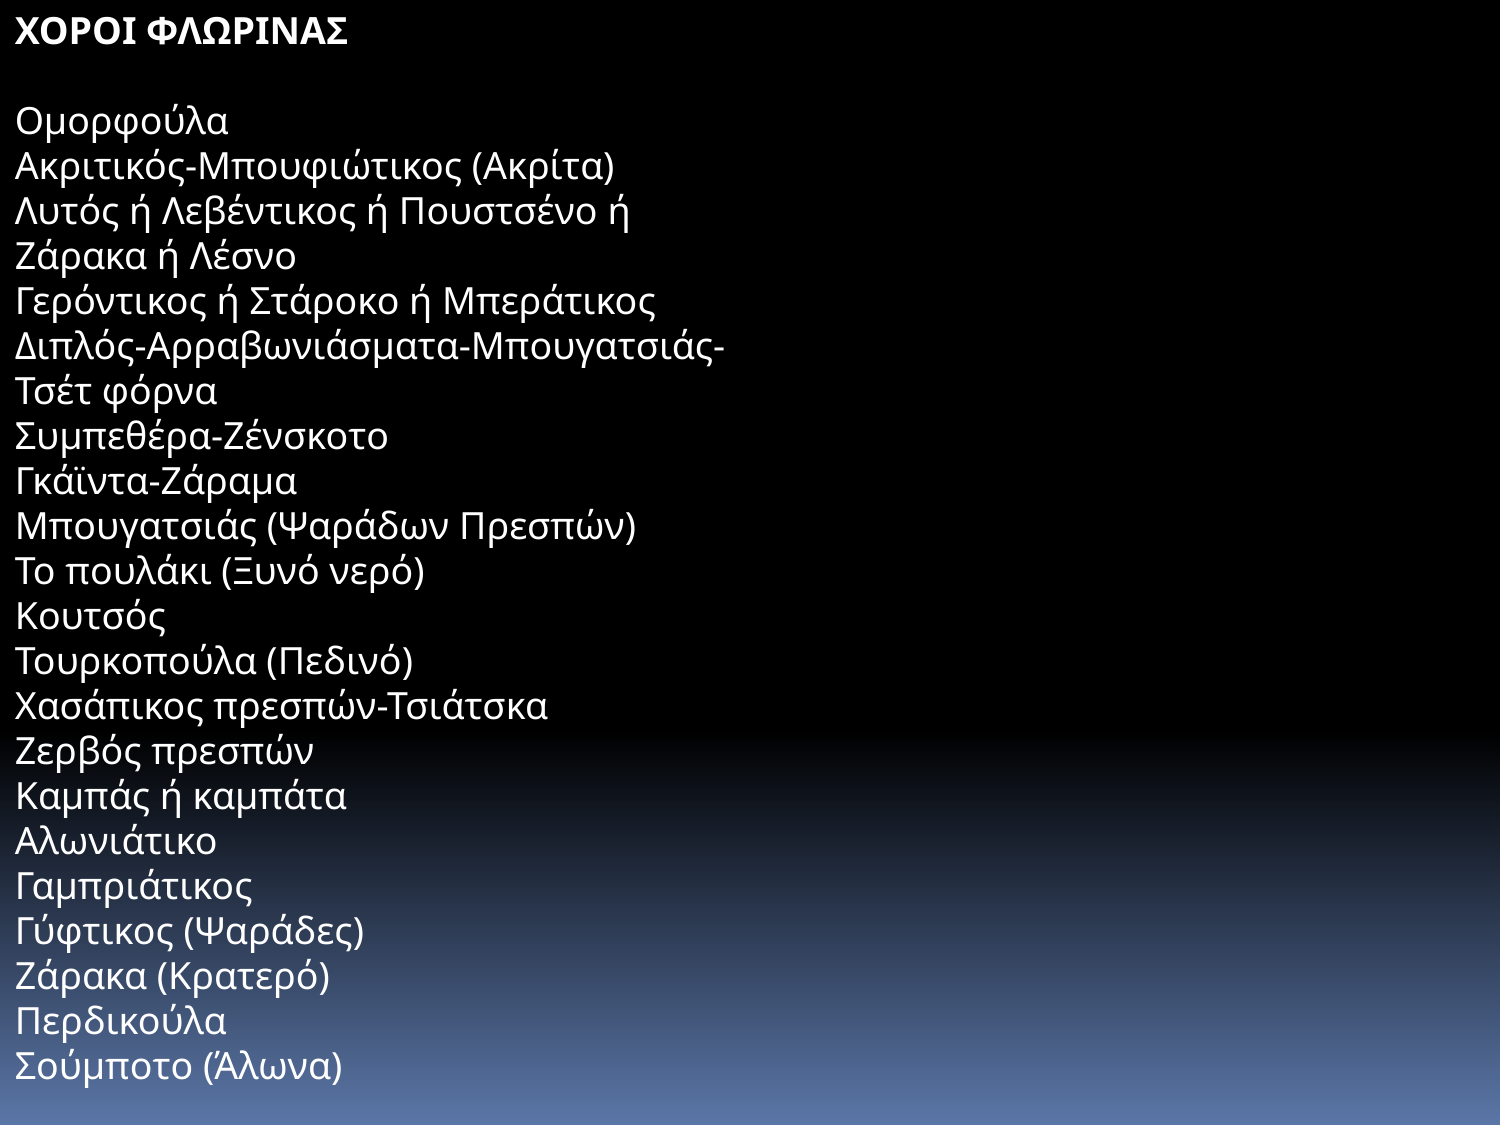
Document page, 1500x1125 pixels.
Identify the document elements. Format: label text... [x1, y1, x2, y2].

text_box ΧΟΡΟΙ ΦΛΩΡΙΝΑΣ Ομορφούλα Ακριτικός-Μπουφιώτικος (Ακρίτα) Λυτός ή Λεβέντικος ή Πουστσένο ή Ζάρακα ή Λέσνο Γερόντικος ή Στάροκο ή Μπεράτικος Διπλός-Αρραβωνιάσματα-Μπουγατσιάς-Τσέτ φόρνα Συμπεθέρα-Ζένσκοτο Γκάϊντα-Ζάραμα Μπουγατσιάς (Ψαράδων Πρεσπών) Το πουλάκι (Ξυνό νερό) Κουτσός Τουρκοπούλα (Πεδινό) Χασάπικος πρεσπών-Τσιάτσκα Ζερβός πρεσπών Καμπάς ή καμπάτα Αλωνιάτικο Γαμπριάτικος Γύφτικος (Ψαράδες) Ζάρακα (Κρατερό) Περδικούλα Σούμποτο (Άλωνα) [0, 0, 750, 1125]
